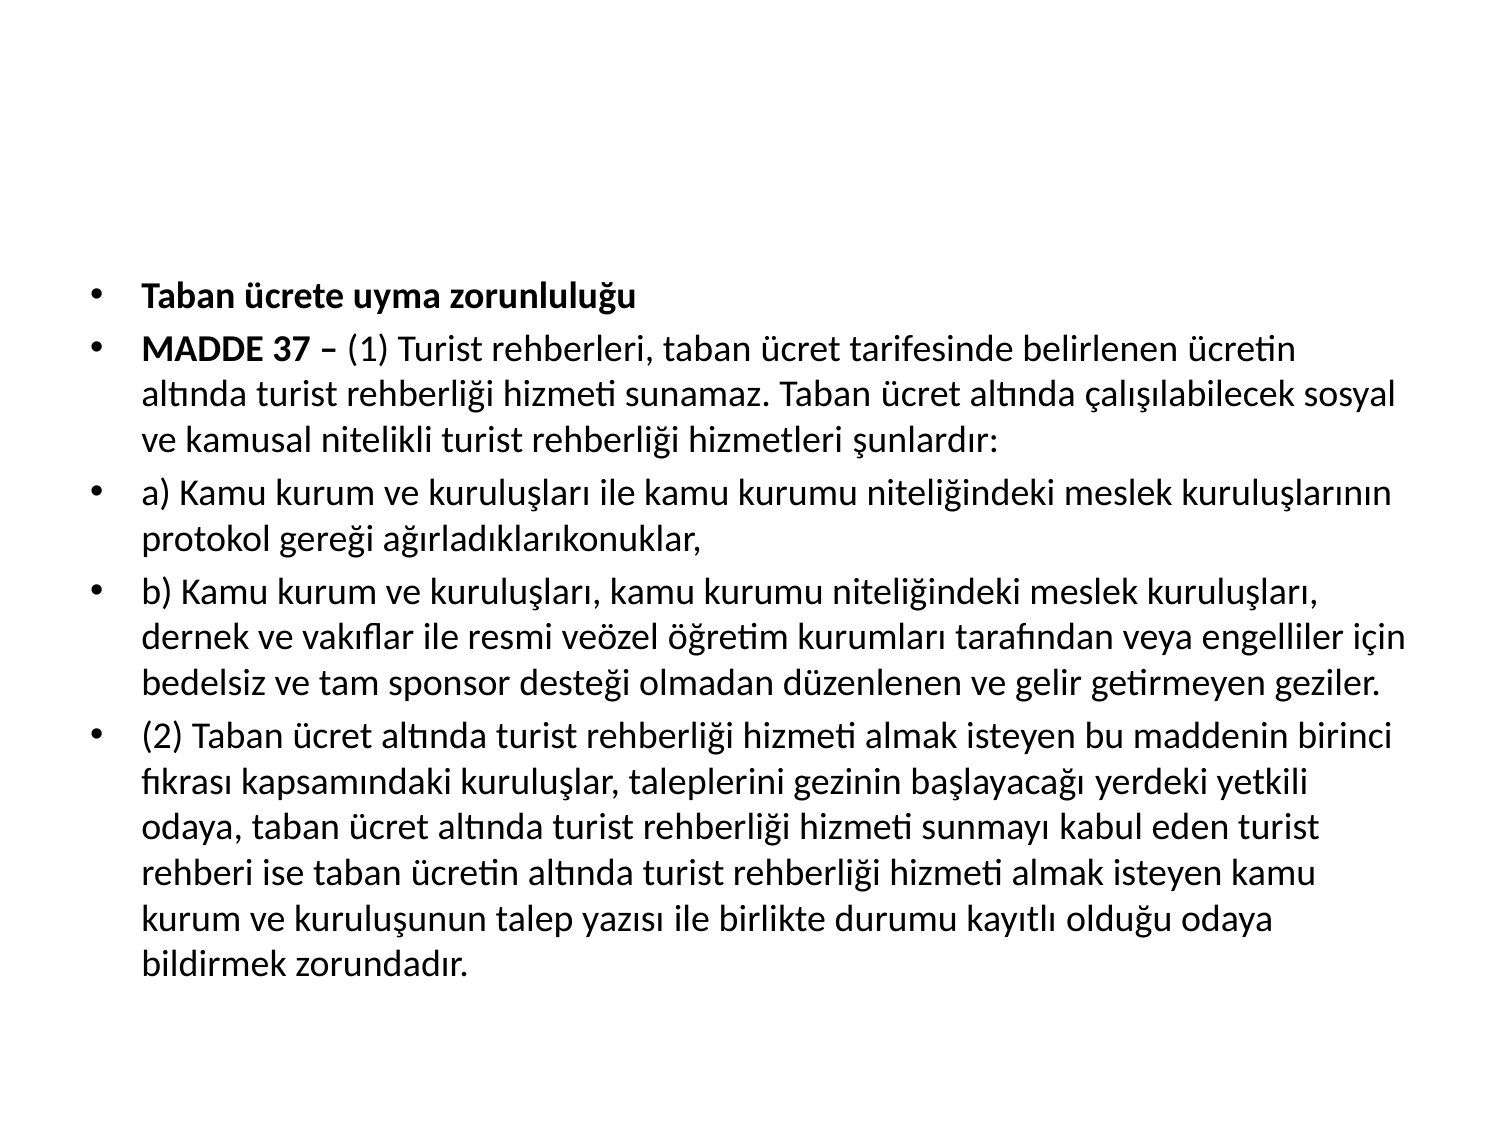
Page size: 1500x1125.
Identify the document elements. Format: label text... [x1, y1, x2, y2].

list Taban ücrete uyma zorunluluğu MADDE 37 – (1) Turist rehberleri, taban ücret tarifesinde belirlenen ücretin altında turist rehberliği hizmeti sunamaz. Taban ücret altında çalışılabilecek sosyal ve kamusal nitelikli turist rehberliği hizmetleri şunlardır: a) Kamu kurum ve kuruluşları ile kamu kurumu niteliğindeki meslek kuruluşlarının protokol gereği ağırladıklarıkonuklar, b) Kamu kurum ve kuruluşları, kamu kurumu niteliğindeki meslek kuruluşları, dernek ve vakıflar ile resmi veözel öğretim kurumları tarafından veya engelliler için bedelsiz ve tam sponsor desteği olmadan düzenlenen ve gelir getirmeyen geziler. (2) Taban ücret altında turist rehberliği hizmeti almak isteyen bu maddenin birinci fıkrası kapsamındaki kuruluşlar, taleplerini gezinin başlayacağı yerdeki yetkili odaya, taban ücret altında turist rehberliği hizmeti sunmayı kabul eden turist rehberi ise taban ücretin altında turist rehberliği hizmeti almak isteyen kamu kurum ve kuruluşunun talep yazısı ile birlikte durumu kayıtlı olduğu odaya bildirmek zorundadır. [75, 262, 1425, 1005]
